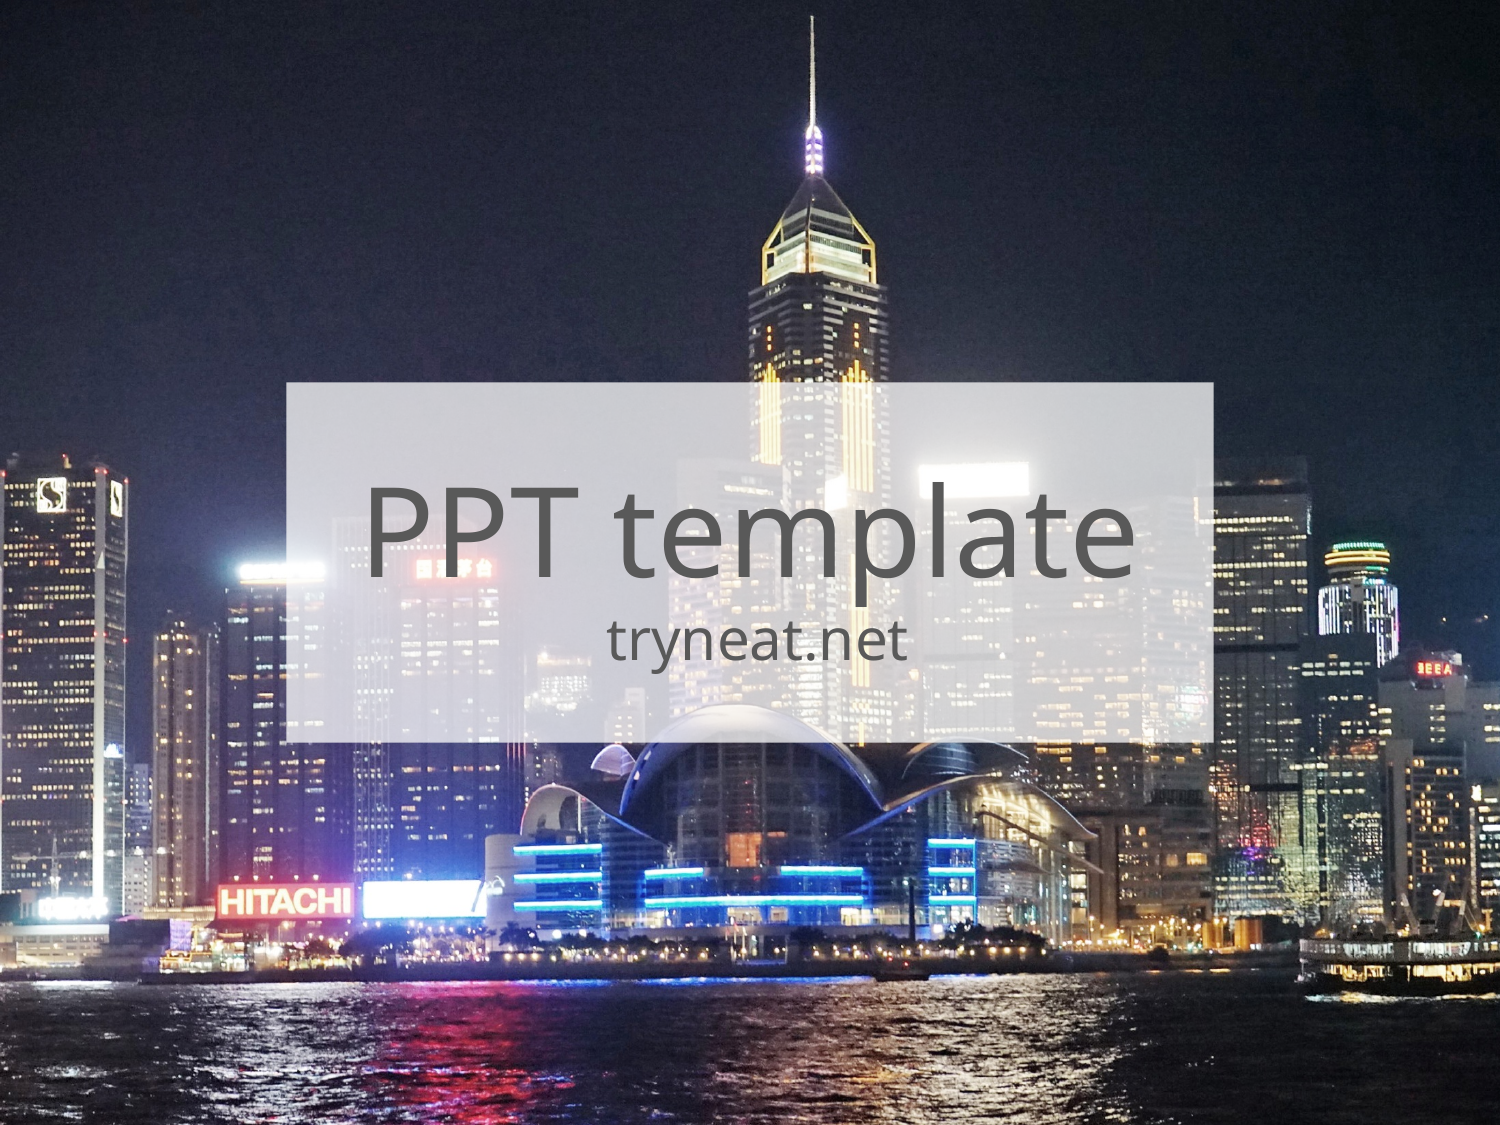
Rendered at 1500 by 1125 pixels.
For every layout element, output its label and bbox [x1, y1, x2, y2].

text_box [0, 0, 1500, 1125]
